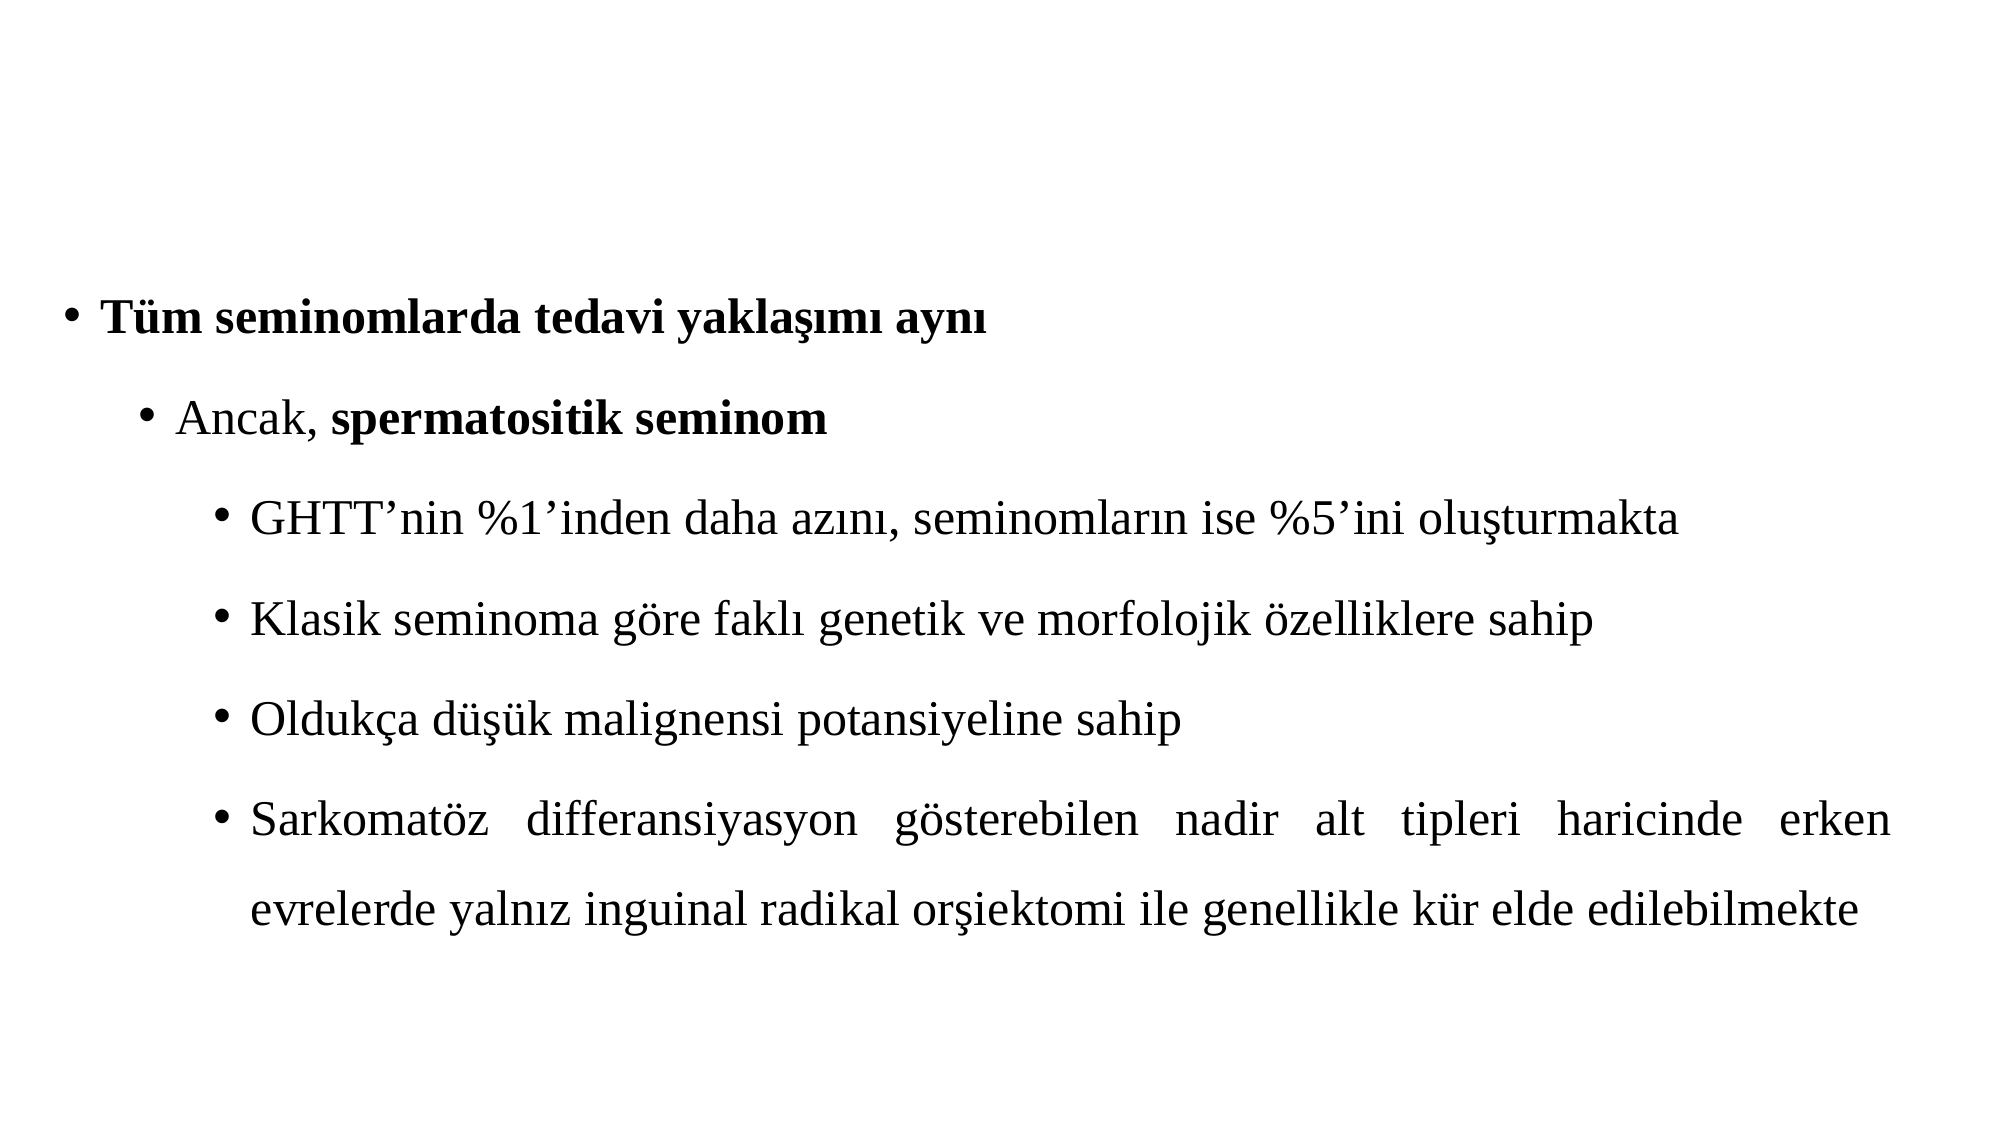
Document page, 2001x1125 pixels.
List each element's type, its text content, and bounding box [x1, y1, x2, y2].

list Tüm seminomlarda tedavi yaklaşımı aynı Ancak, spermatositik seminom GHTT’nin %1’inden daha azını, seminomların ise %5’ini oluşturmakta Klasik seminoma göre faklı genetik ve morfolojik özelliklere sahip Oldukça düşük malignensi potansiyeline sahip Sarkomatöz differansiyasyon gösterebilen nadir alt tipleri haricinde erken evrelerde yalnız inguinal radikal orşiektomi ile genellikle kür elde edilebilmekte [48, 246, 1908, 961]
